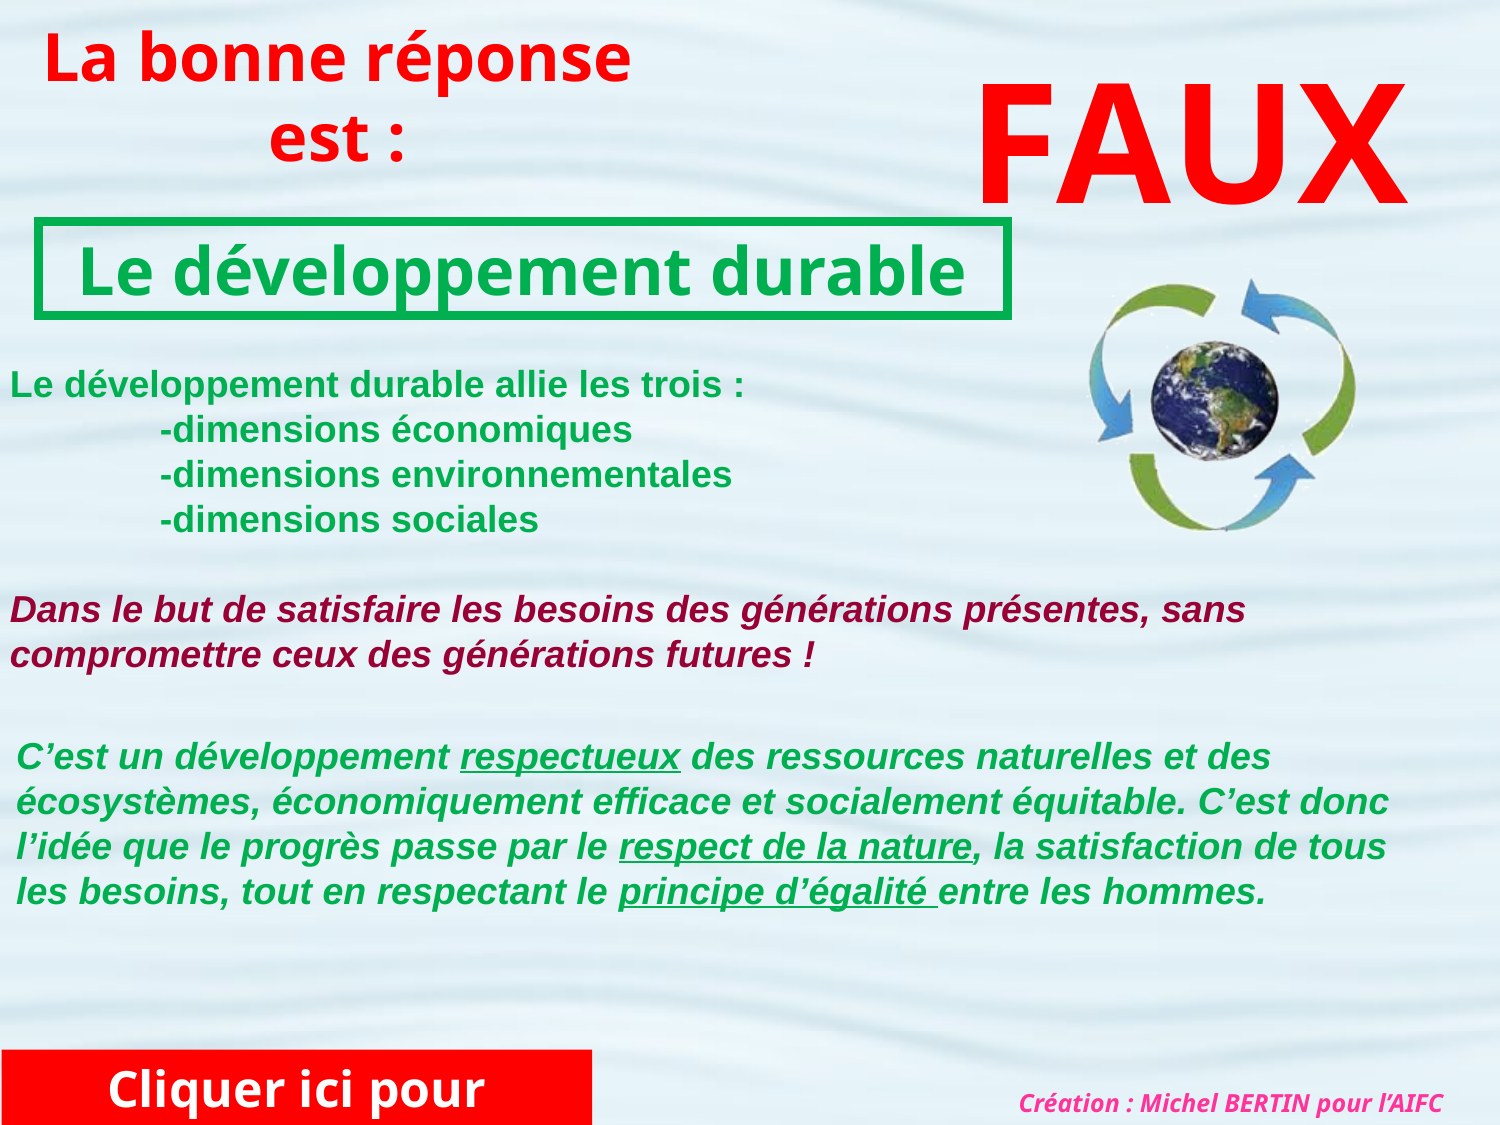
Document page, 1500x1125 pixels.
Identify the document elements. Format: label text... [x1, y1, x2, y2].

picture [0, 0, 1500, 1125]
text_box Création : Michel BERTIN pour l’AIFC [962, 1080, 1500, 1125]
text_box La bonne réponse est : [1, 7, 675, 182]
title FAUX [939, 42, 1439, 231]
text_box C’est un développement respectueux des ressources naturelles et des écosystèmes, économiquement efficace et socialement équitable. C’est donc l’idée que le progrès passe par le respect de la nature, la satisfaction de tous les besoins, tout en respectant le principe d’égalité entre les hommes. [1, 724, 1447, 920]
text_box Le développement durable [38, 221, 1008, 316]
text_box Cliquer ici pour continuer [1, 1049, 593, 1125]
text_box Le développement durable allie les trois : -dimensions économiques -dimensions environnementales -dimensions sociales Dans le but de satisfaire les besoins des générations présentes, sans compromettre ceux des générations futures ! [0, 352, 1413, 683]
